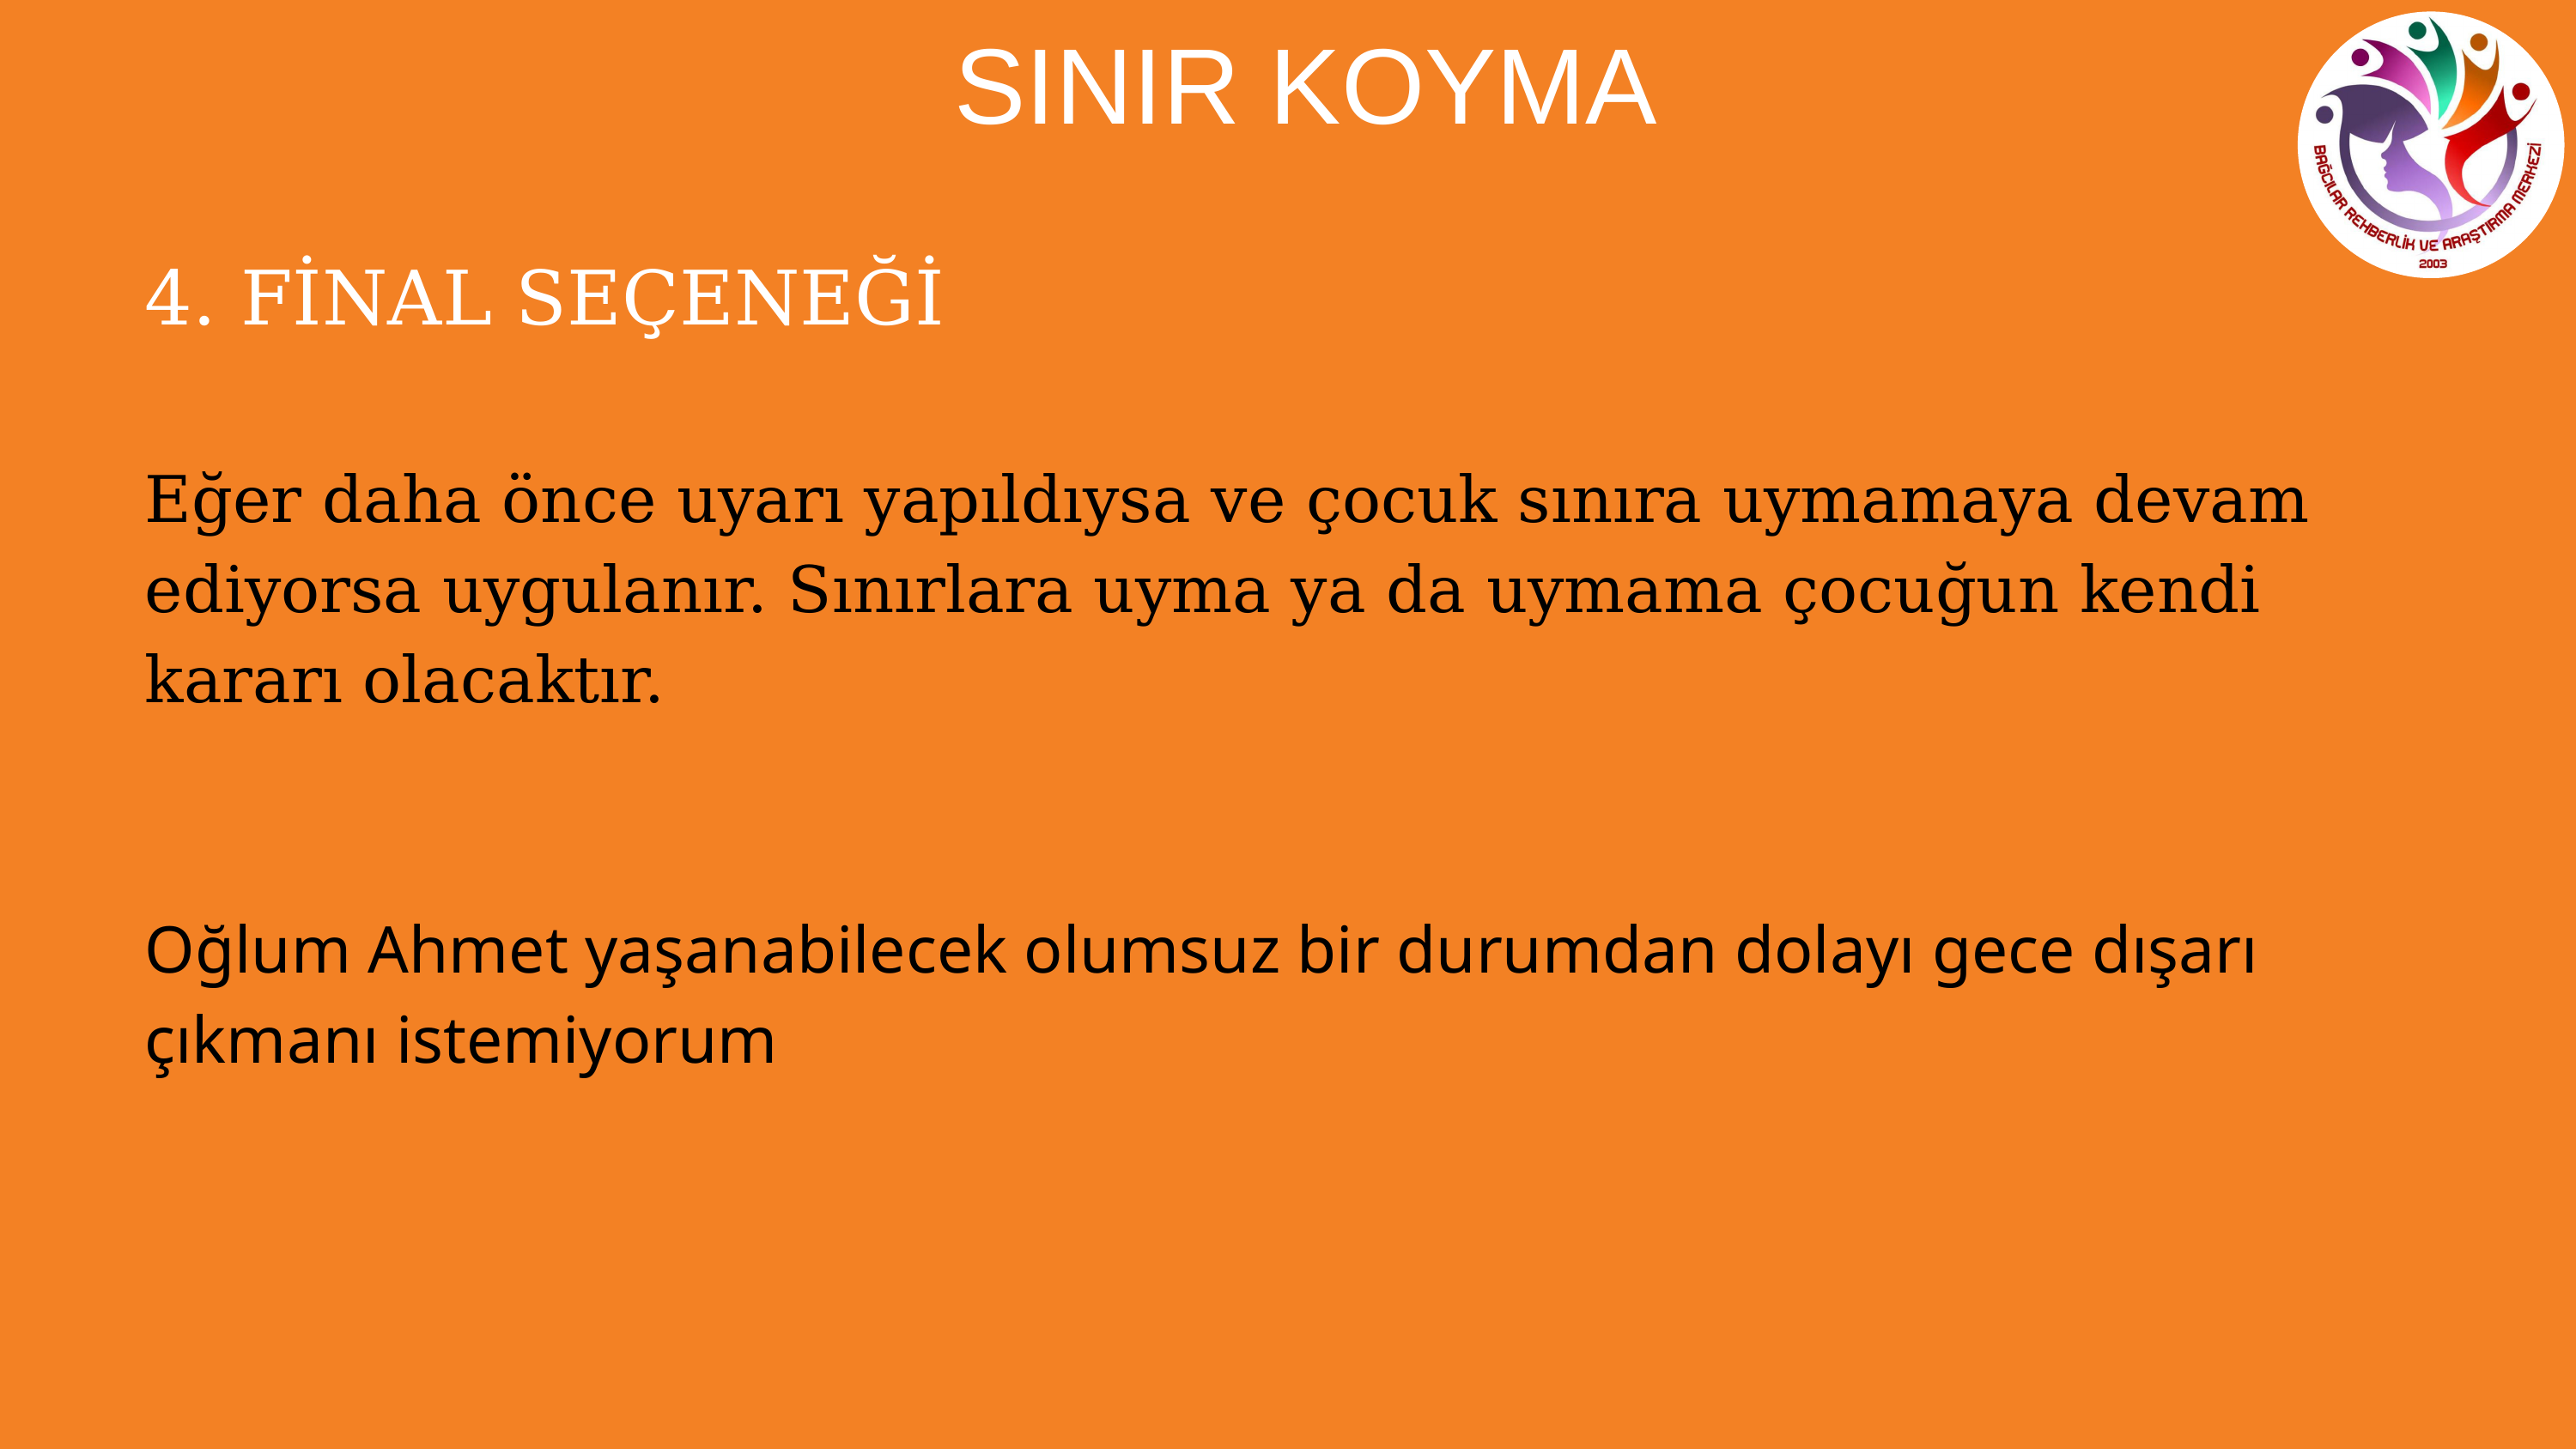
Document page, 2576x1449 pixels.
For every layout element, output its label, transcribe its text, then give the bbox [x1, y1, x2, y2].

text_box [2297, 11, 2565, 279]
text_box SINIR KOYMA [954, 0, 1658, 146]
text_box 4. FİNAL SEÇENEĞİ Eğer daha önce uyarı yapıldıysa ve çocuk sınıra uymamaya devam ediyorsa uygulanır. Sınırlara uyma ya da uymama çocuğun kendi kararı olacaktır. Oğlum Ahmet yaşanabilecek olumsuz bir durumdan dolayı gece dışarı çıkmanı istemiyorum [144, 234, 2413, 1076]
